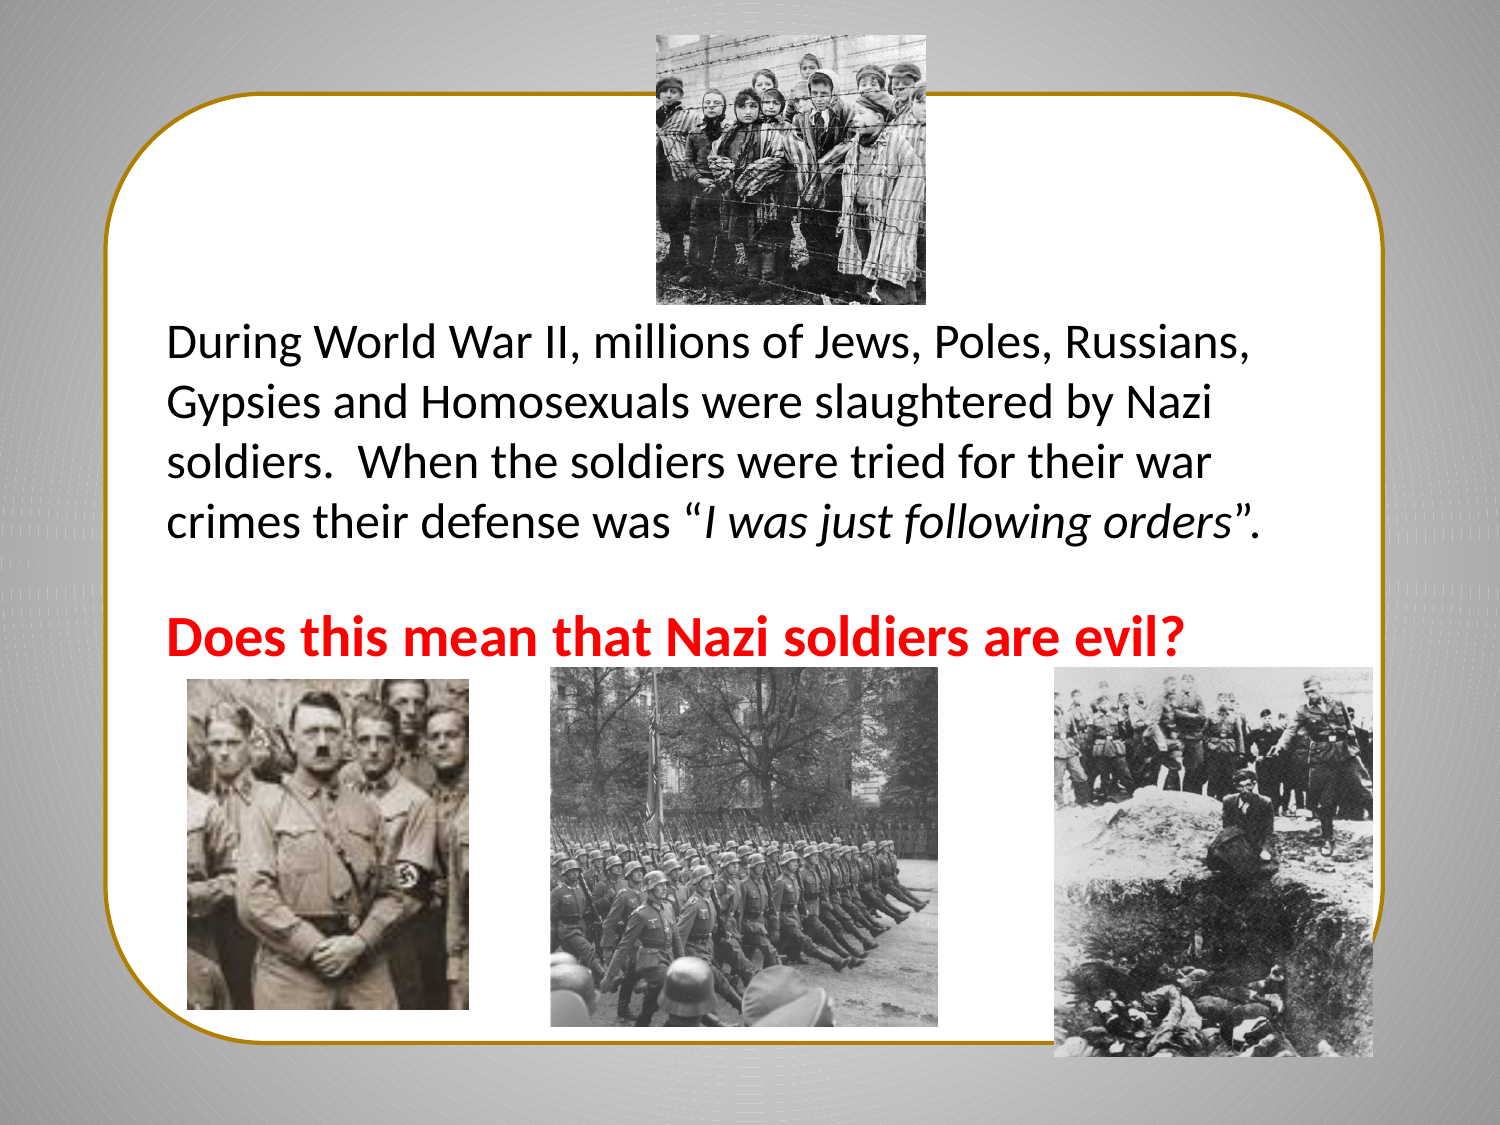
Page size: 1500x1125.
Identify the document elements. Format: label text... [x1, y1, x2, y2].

picture [187, 679, 469, 1010]
picture [550, 667, 938, 1027]
text_box During World War II, millions of Jews, Poles, Russians, Gypsies and Homosexuals were slaughtered by Nazi soldiers. When the soldiers were tried for their war crimes their defense was “I was just following orders”. Does this mean that Nazi soldiers are evil? [103, 91, 1385, 1046]
picture [1054, 667, 1373, 1058]
picture [655, 34, 926, 305]
